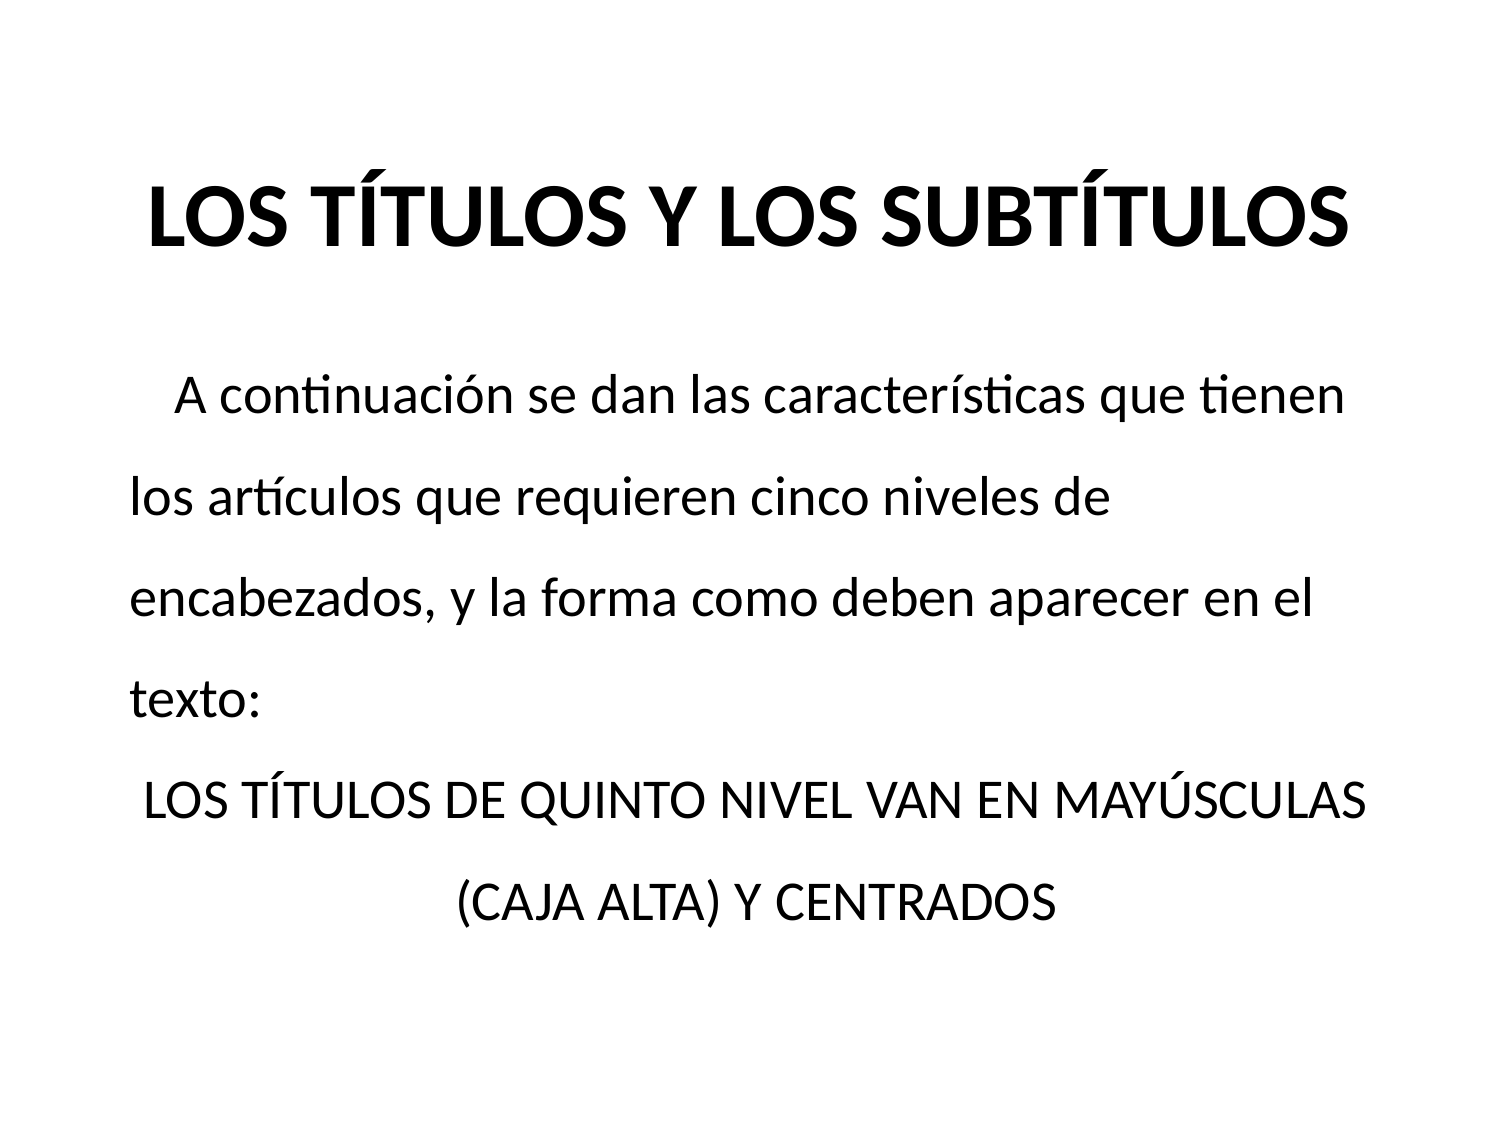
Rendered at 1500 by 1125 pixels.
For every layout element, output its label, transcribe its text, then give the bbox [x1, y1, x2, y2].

list A continuación se dan las características que tienen los artículos que requieren cinco niveles de encabezados, y la forma como deben aparecer en el texto: LOS TÍTULOS DE QUINTO NIVEL VAN EN MAYÚSCULAS (CAJA ALTA) Y CENTRADOS [58, 316, 1409, 972]
title LOS TÍTULOS Y LOS SUBTÍTULOS [75, 128, 1425, 292]
